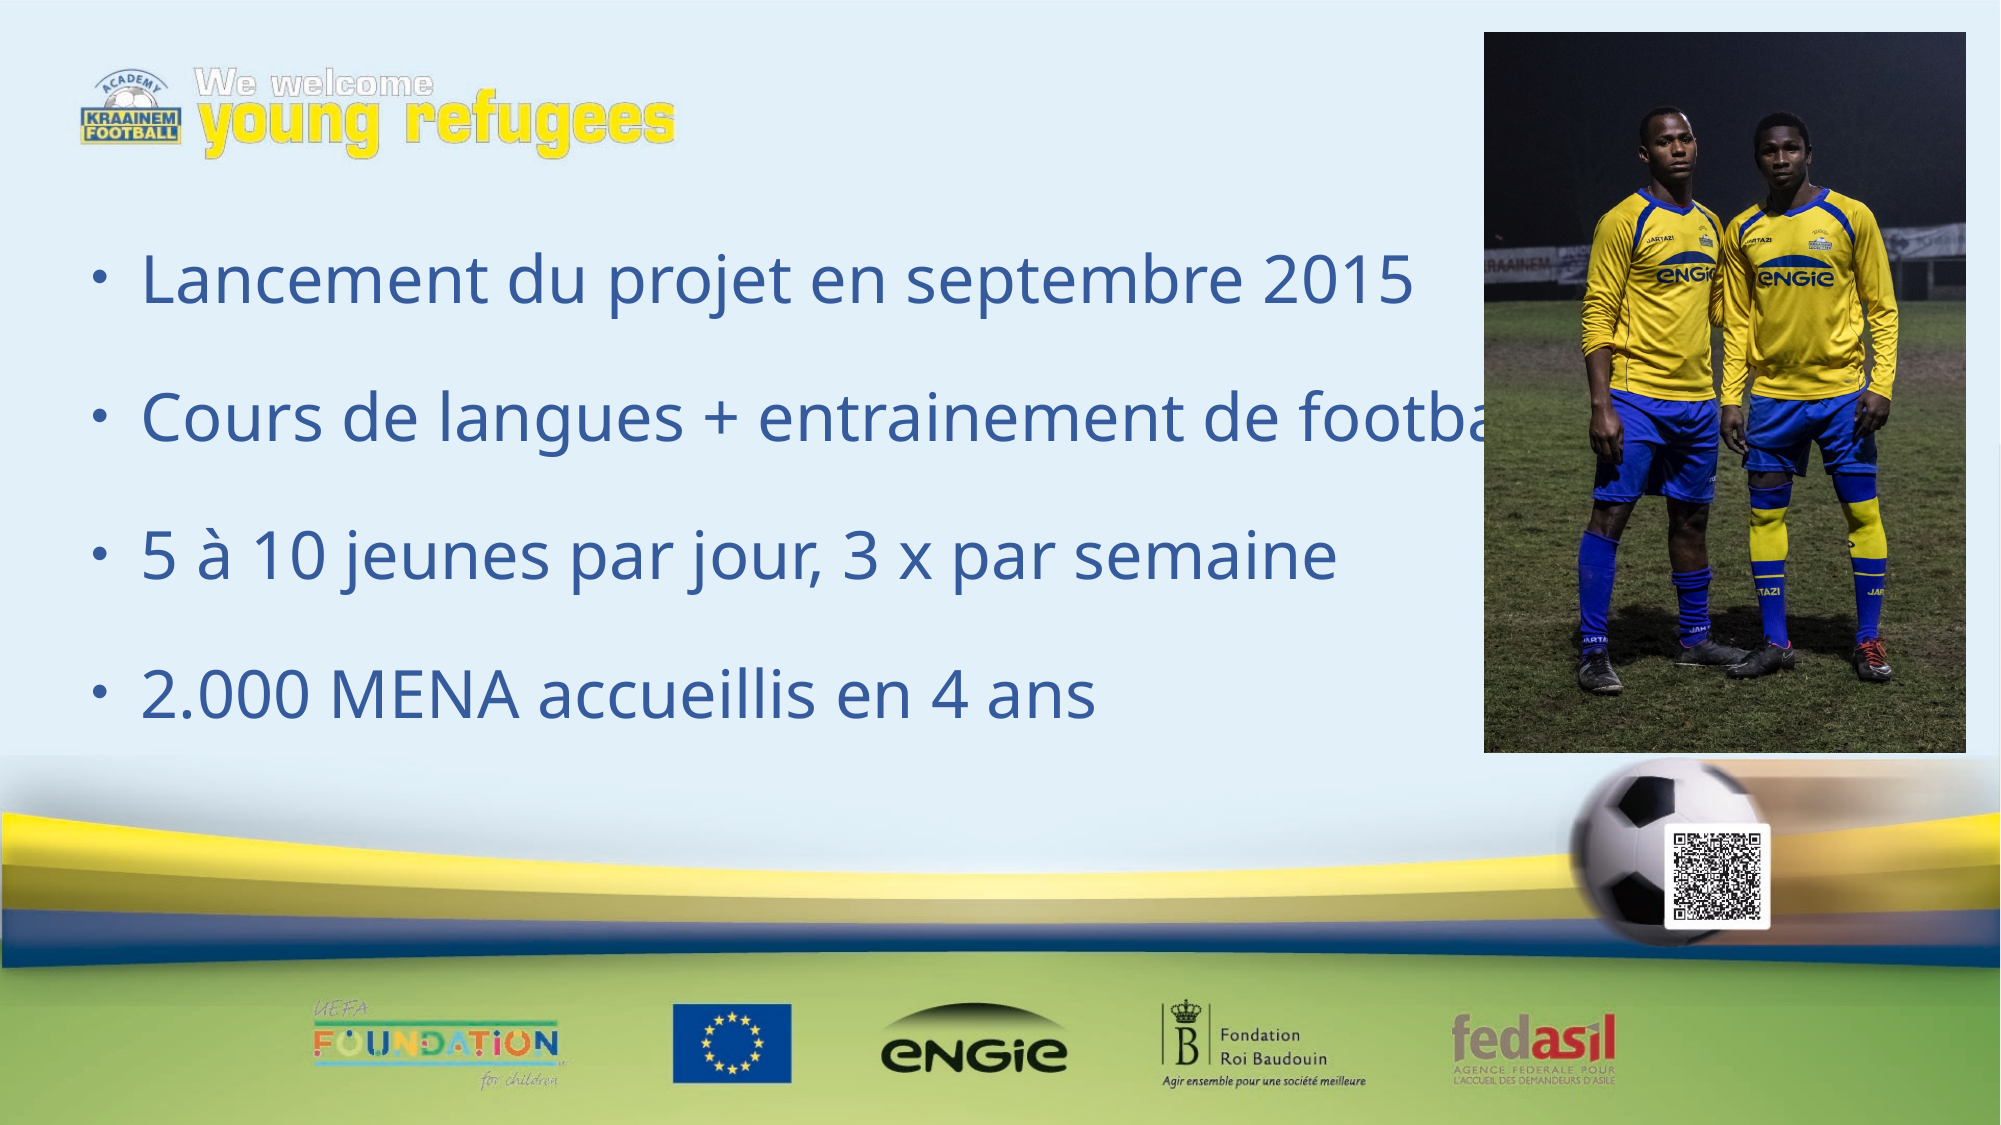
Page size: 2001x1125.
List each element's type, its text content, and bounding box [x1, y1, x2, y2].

picture [0, 0, 2001, 1125]
list Lancement du projet en septembre 2015 Cours de langues + entrainement de football 5 à 10 jeunes par jour, 3 x par semaine 2.000 MENA accueillis en 4 ans [83, 228, 1810, 764]
